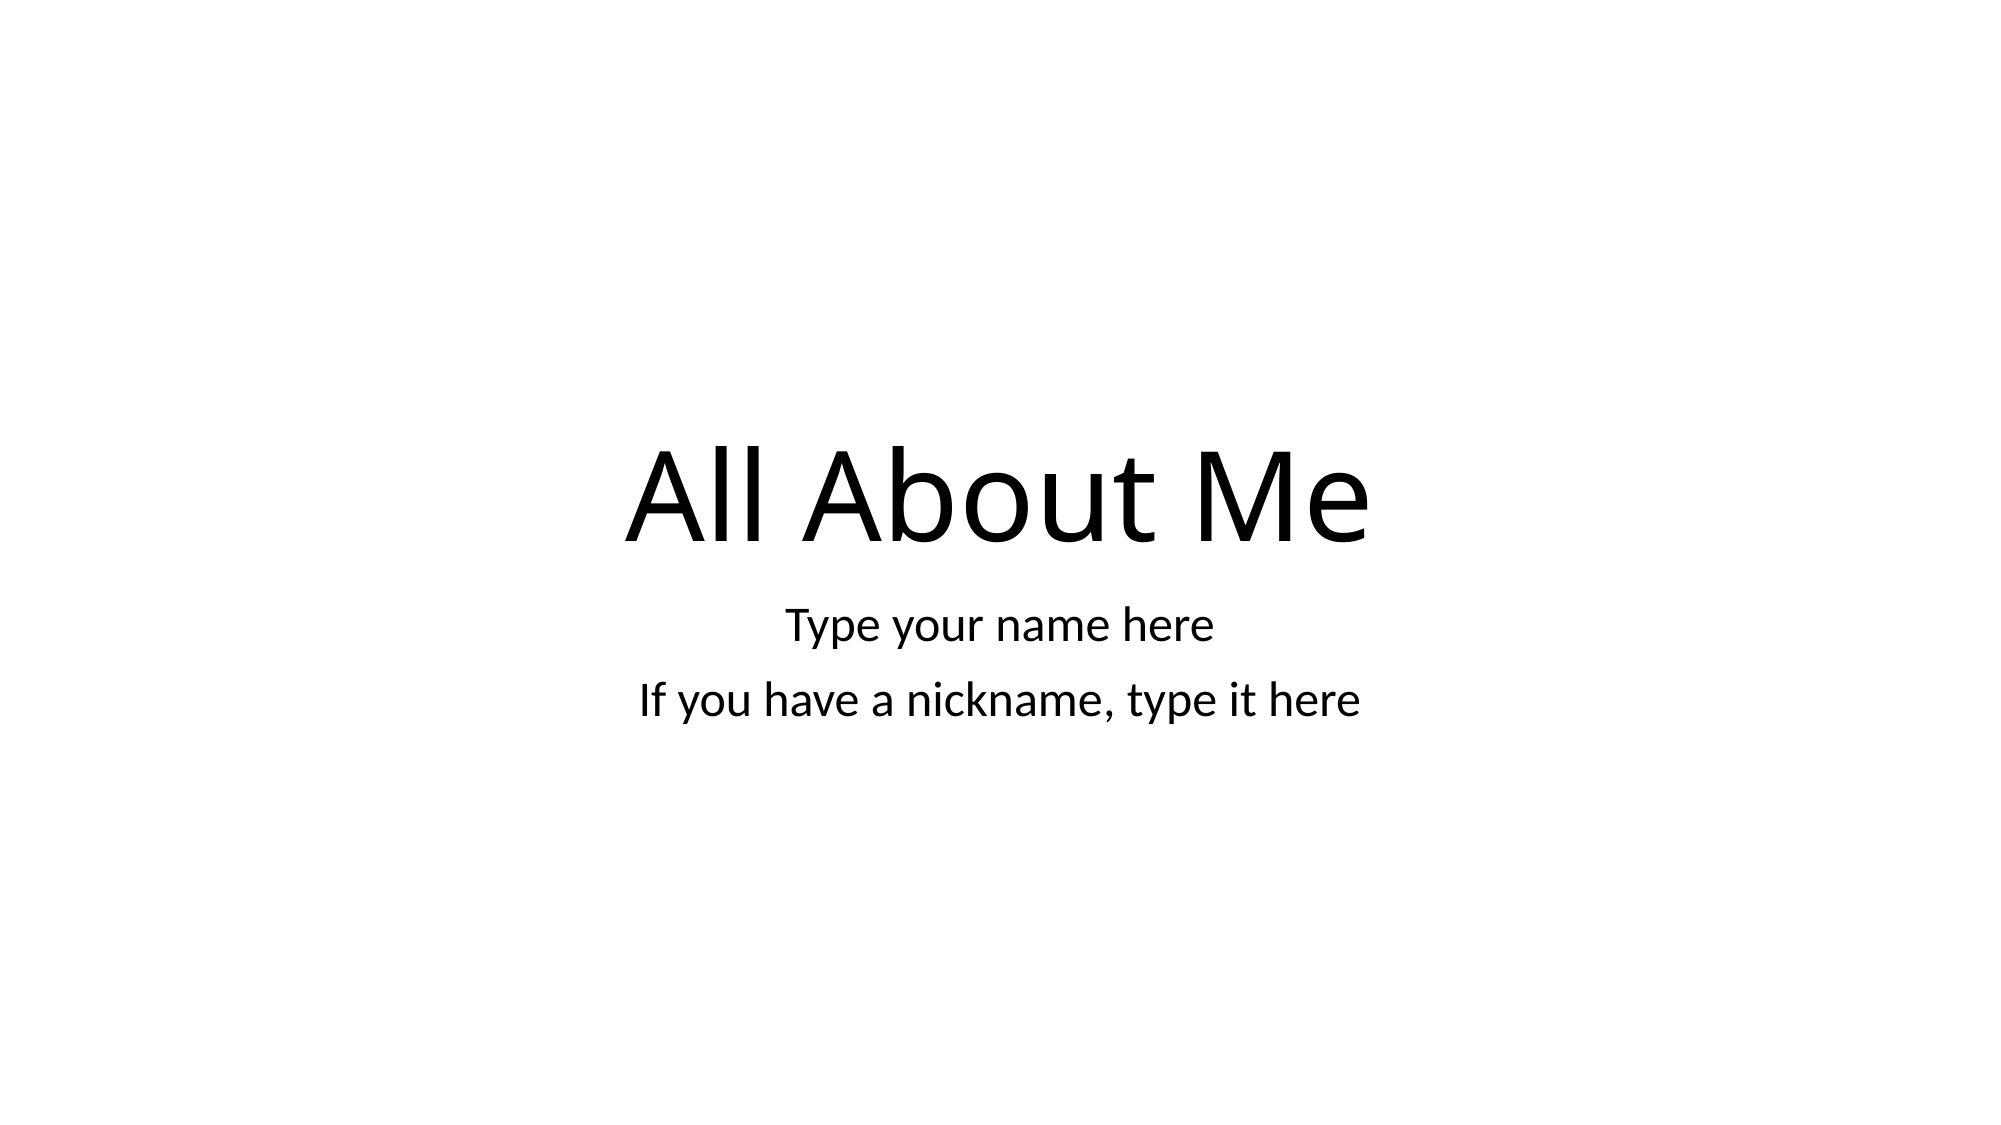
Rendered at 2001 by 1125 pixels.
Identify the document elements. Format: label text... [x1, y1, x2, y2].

subtitle Type your name here If you have a nickname, type it here [249, 590, 1750, 863]
title All About Me [249, 184, 1750, 576]
